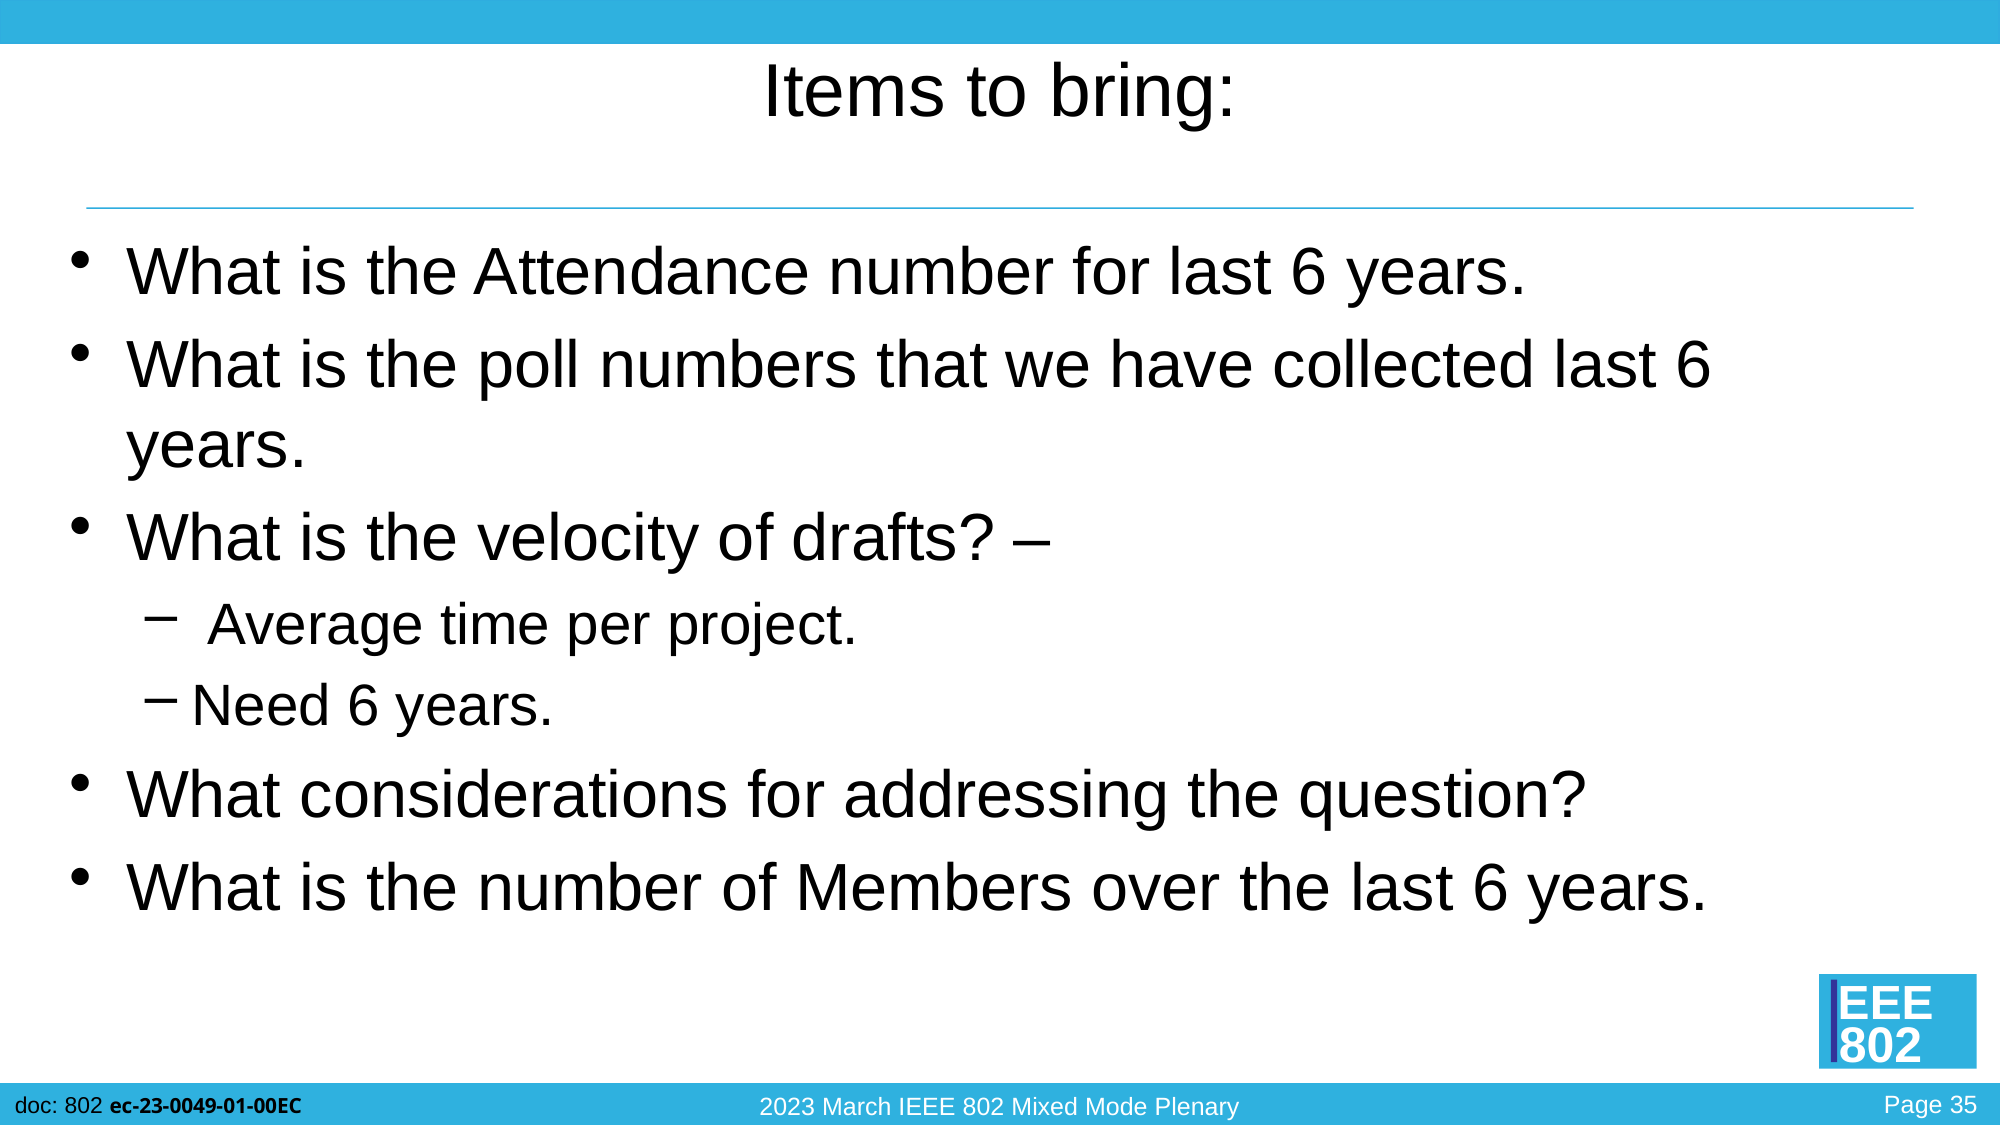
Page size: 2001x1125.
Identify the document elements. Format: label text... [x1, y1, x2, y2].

list What is the Attendance number for last 6 years. What is the poll numbers that we have collected last 6 years. What is the velocity of drafts? – Average time per project. Need 6 years. What considerations for addressing the question? What is the number of Members over the last 6 years. [54, 220, 1855, 963]
title Items to bring: [99, 66, 1900, 197]
